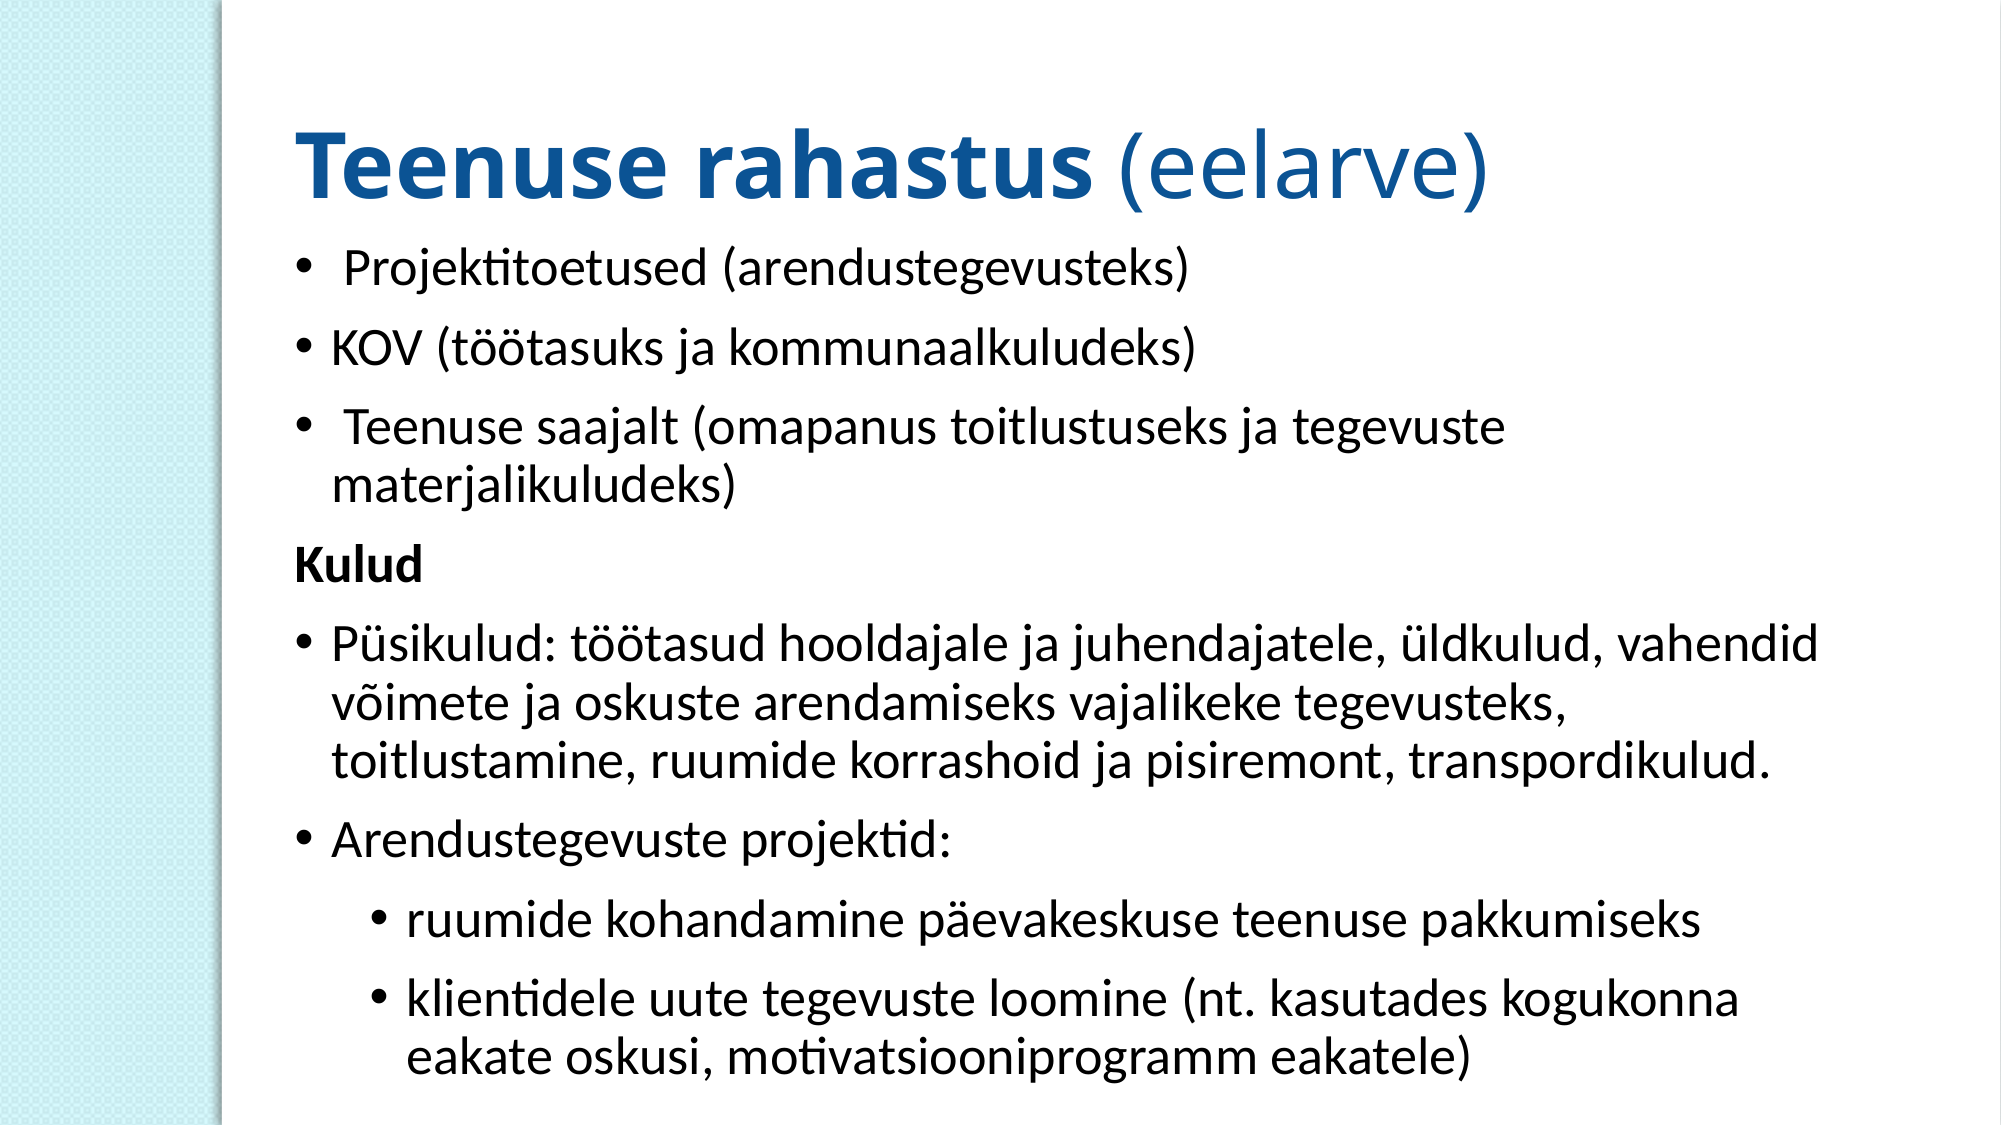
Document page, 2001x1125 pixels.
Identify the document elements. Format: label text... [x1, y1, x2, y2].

text_box Projektitoetused (arendustegevusteks) KOV (töötasuks ja kommunaalkuludeks) Teenuse saajalt (omapanus toitlustuseks ja tegevuste materjalikuludeks) Kulud Püsikulud: töötasud hooldajale ja juhendajatele, üldkulud, vahendid võimete ja oskuste arendamiseks vajalikeke tegevusteks, toitlustamine, ruumide korrashoid ja pisiremont, transpordikulud. Arendustegevuste projektid: ruumide kohandamine päevakeskuse teenuse pakkumiseks klientidele uute tegevuste loomine (nt. kasutades kogukonna eakate oskusi, motivatsiooniprogramm eakatele) [279, 231, 1863, 1066]
text_box Teenuse rahastus (eelarve) [279, 59, 1863, 231]
picture [0, 0, 221, 1125]
